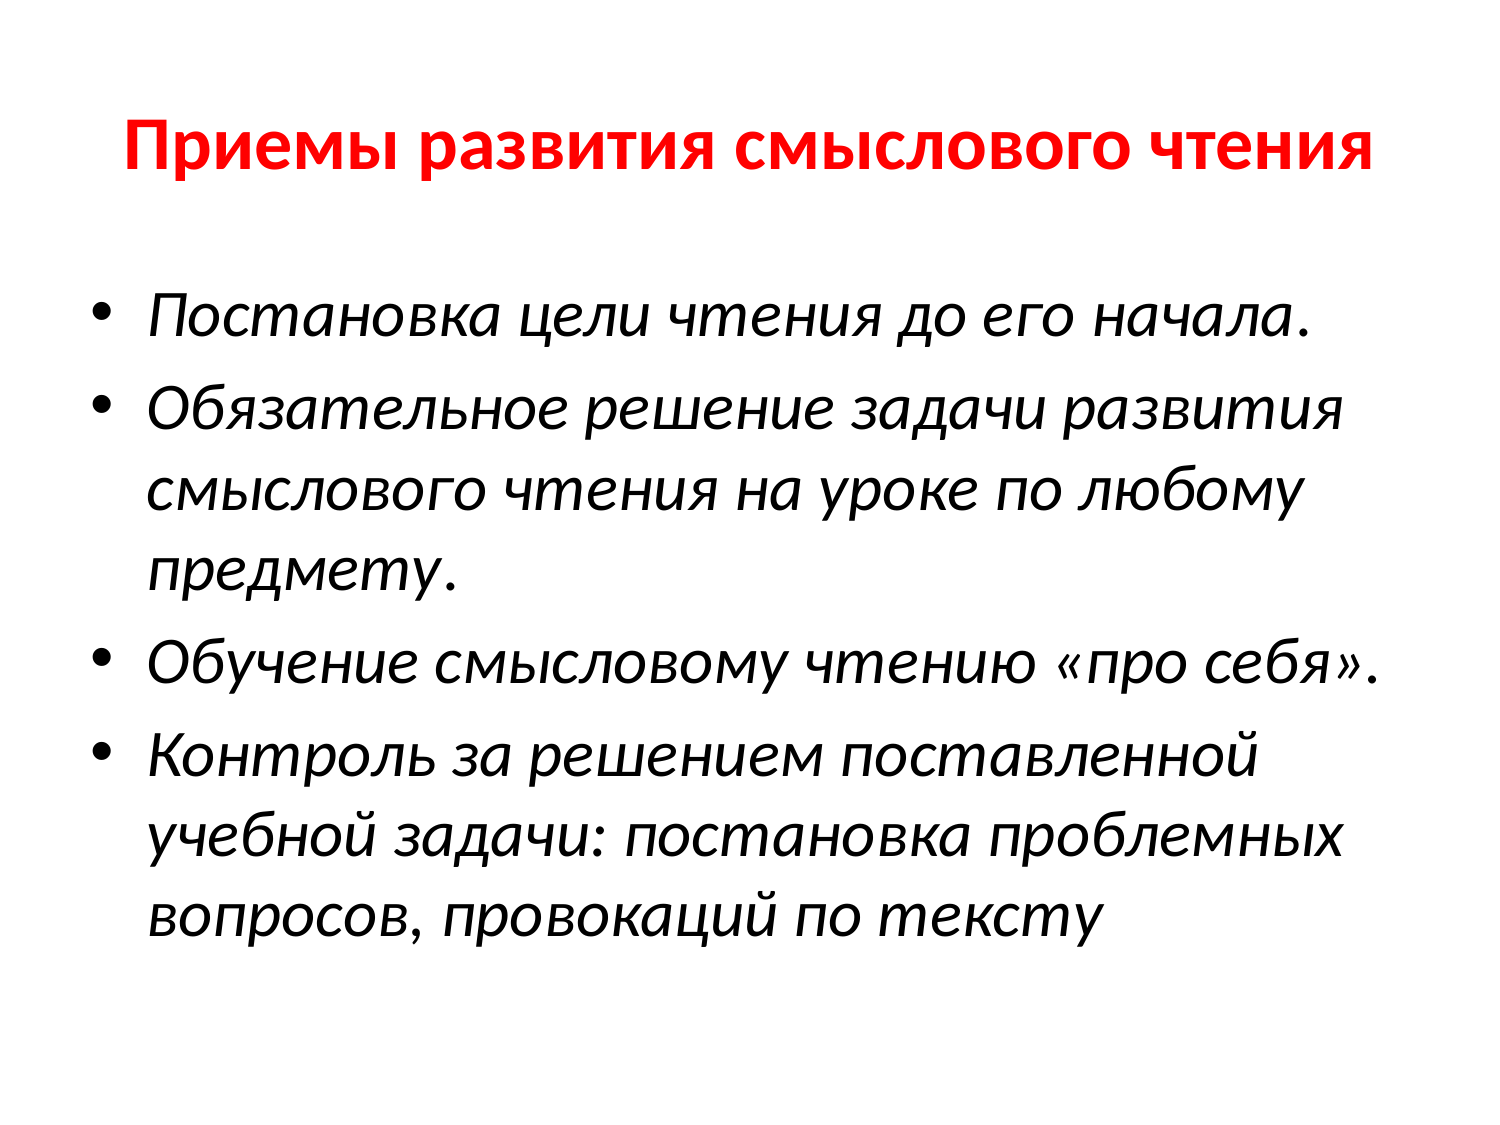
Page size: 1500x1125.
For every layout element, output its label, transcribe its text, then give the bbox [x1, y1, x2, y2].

title Приемы развития смыслового чтения [75, 45, 1425, 233]
list Постановка цели чтения до его начала. Обязательное решение задачи развития смыслового чтения на уроке по любому предмету. Обучение смысловому чтению «про себя». Контроль за решением поставленной учебной задачи: постановка проблемных вопросов, провокаций по тексту [75, 262, 1425, 1005]
